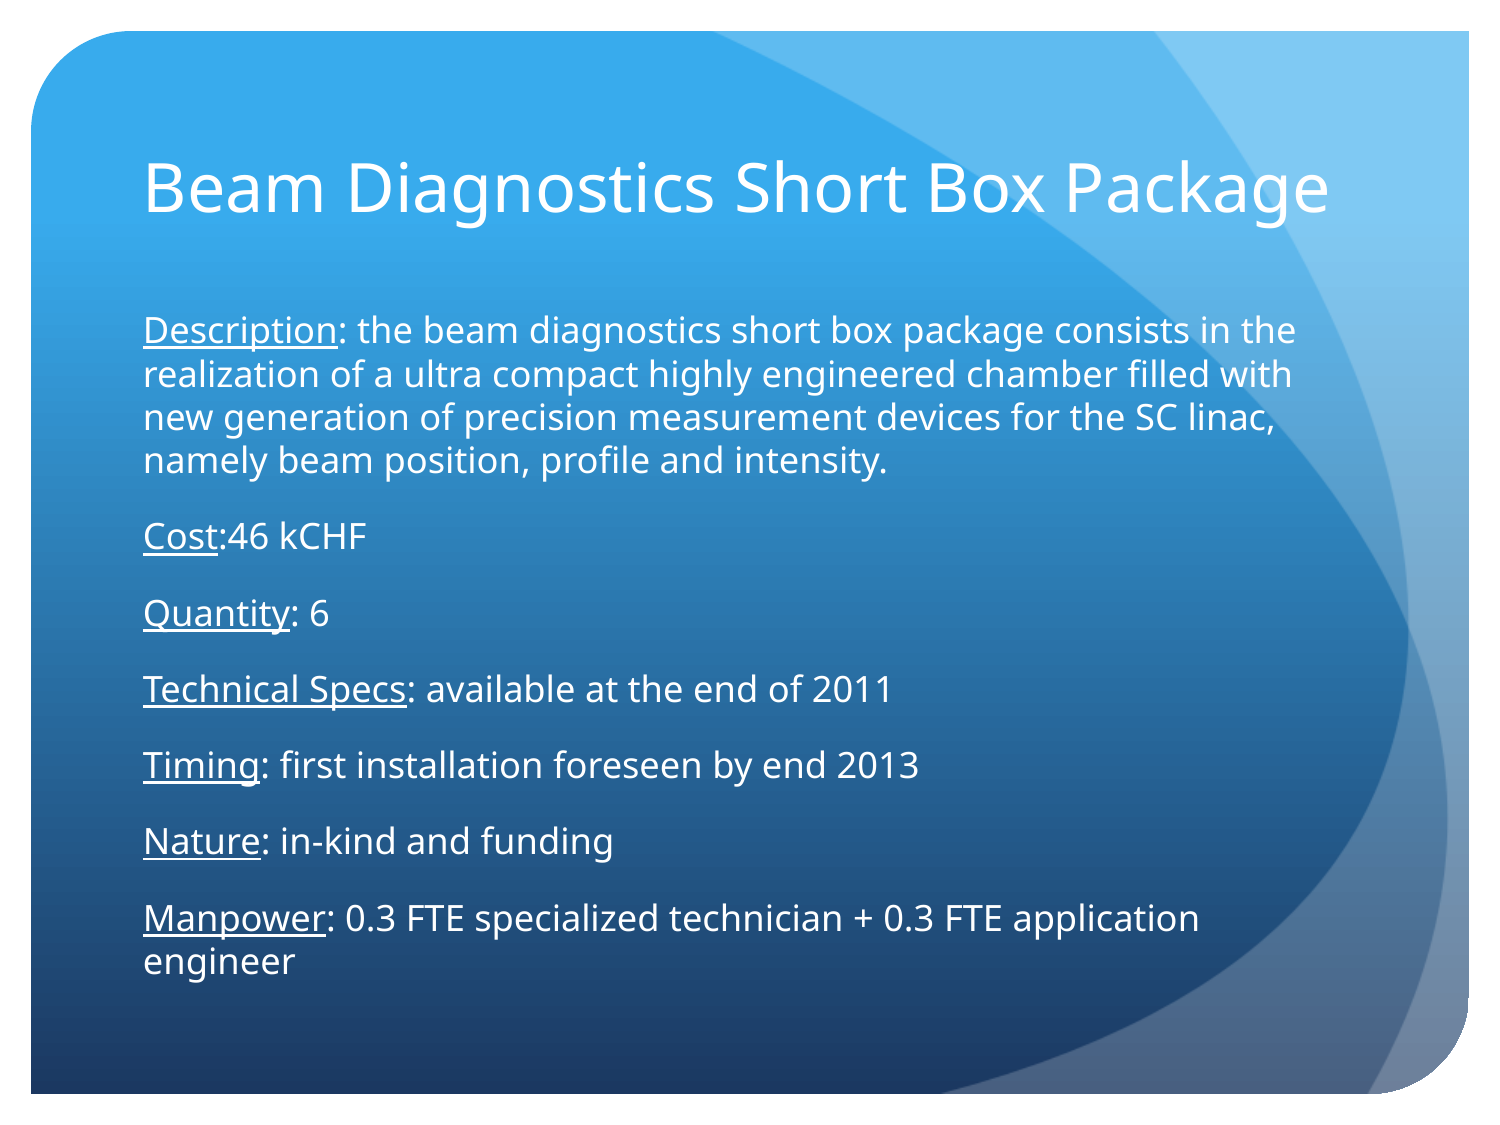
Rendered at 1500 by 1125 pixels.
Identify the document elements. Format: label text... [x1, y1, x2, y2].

picture [24, 30, 1473, 1094]
list Description: the beam diagnostics short box package consists in the realization of a ultra compact highly engineered chamber filled with new generation of precision measurement devices for the SC linac, namely beam position, profile and intensity. Cost:46 kCHF Quantity: 6 Technical Specs: available at the end of 2011 Timing: first installation foreseen by end 2013 Nature: in-kind and funding Manpower: 0.3 FTE specialized technician + 0.3 FTE application engineer [127, 299, 1372, 991]
title Beam Diagnostics Short Box Package [127, 62, 1372, 234]
